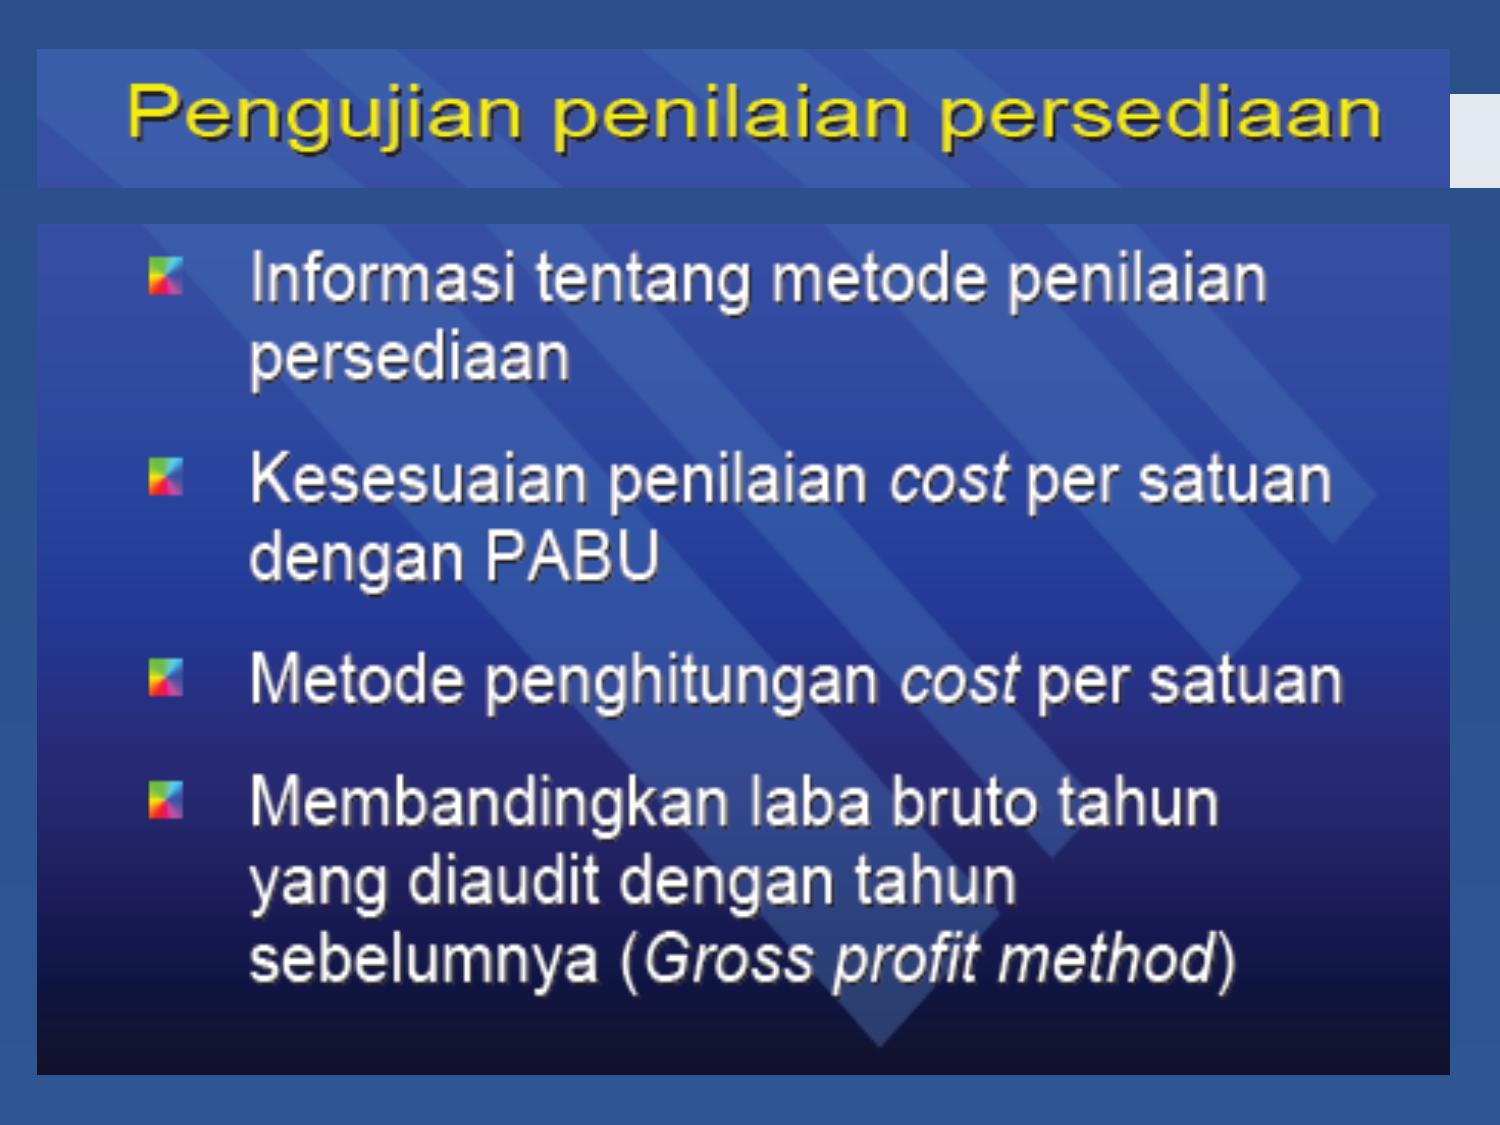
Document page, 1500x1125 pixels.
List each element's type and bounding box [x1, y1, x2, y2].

picture [36, 49, 1451, 188]
picture [36, 224, 1451, 1076]
